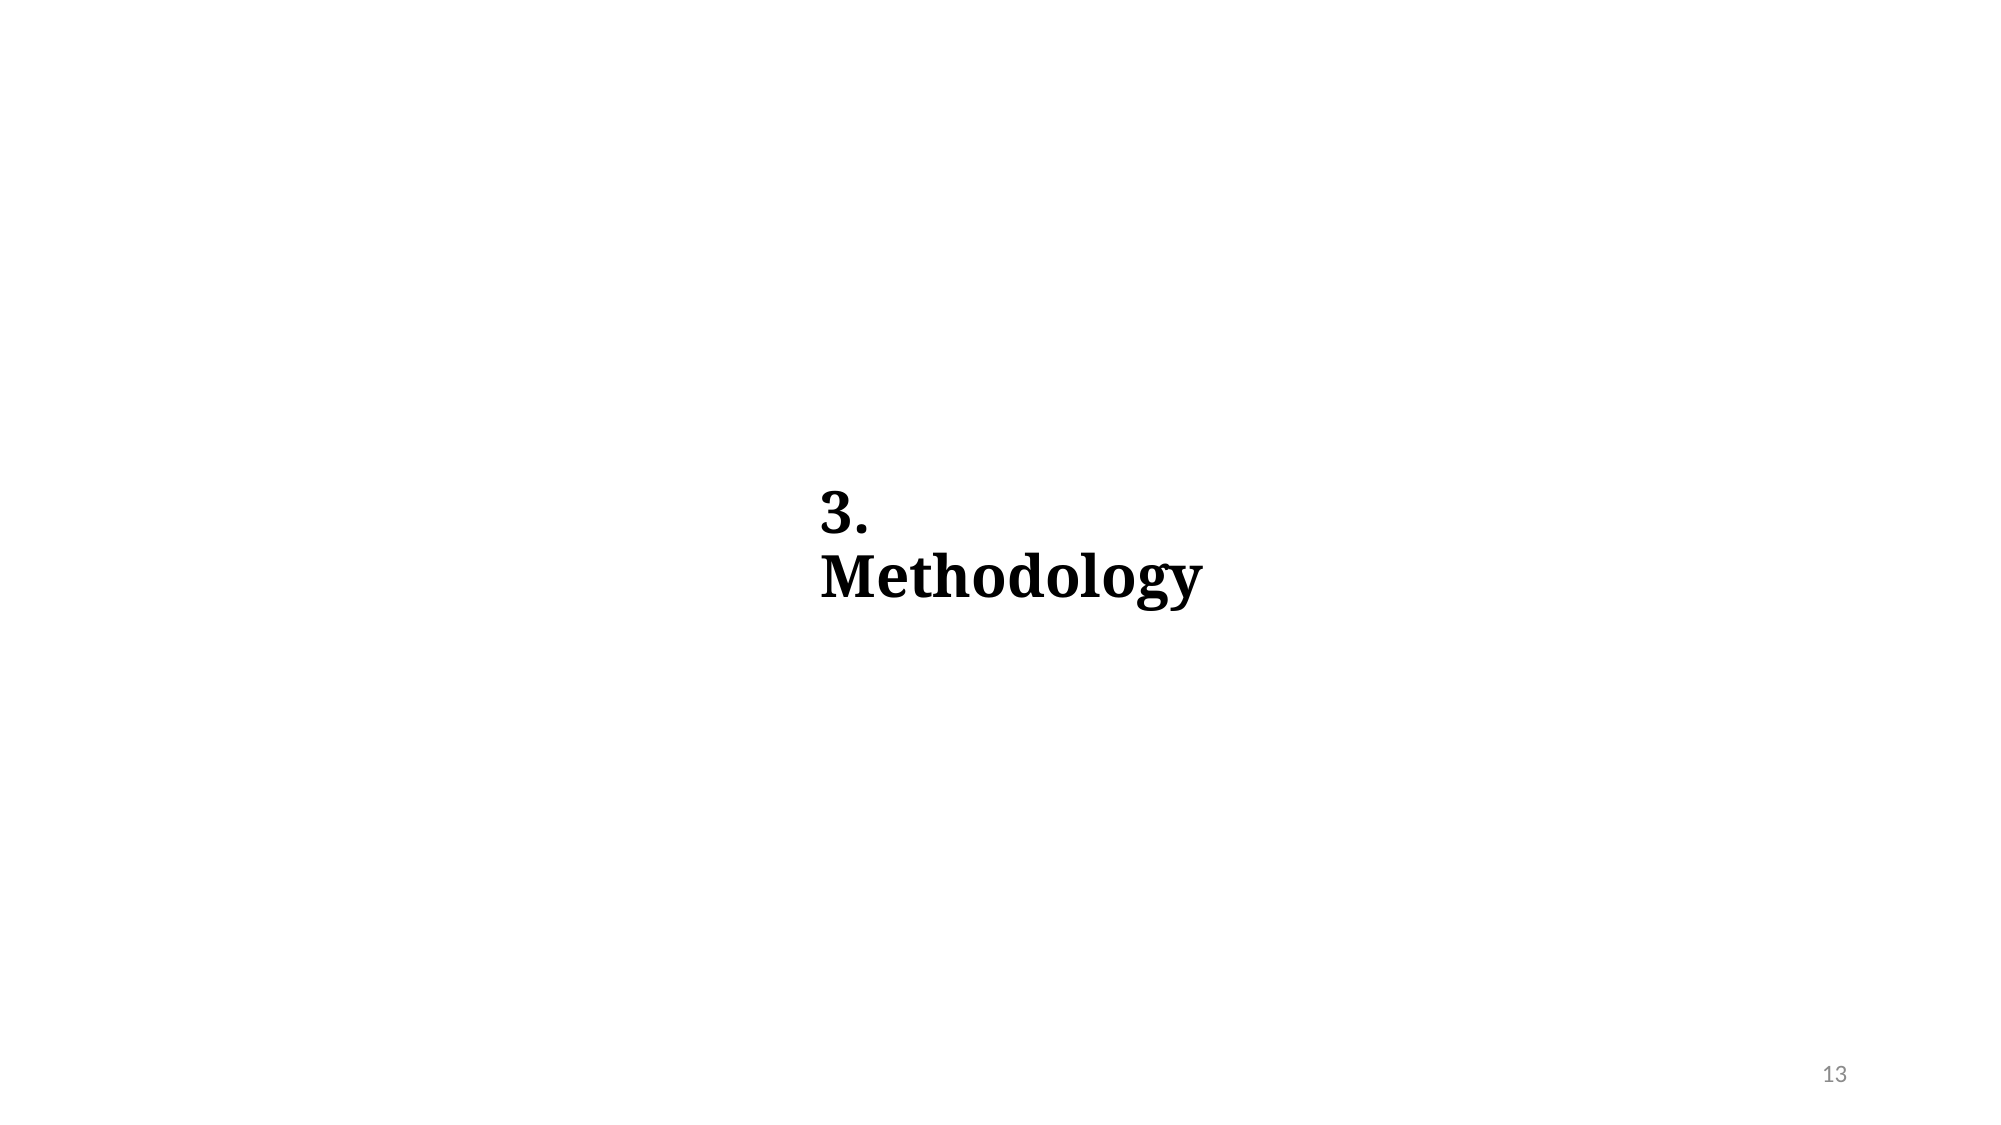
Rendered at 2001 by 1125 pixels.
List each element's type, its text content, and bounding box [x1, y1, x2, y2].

slide_number 13 [1412, 1042, 1863, 1103]
text_box 3. Methodology [805, 476, 1276, 563]
